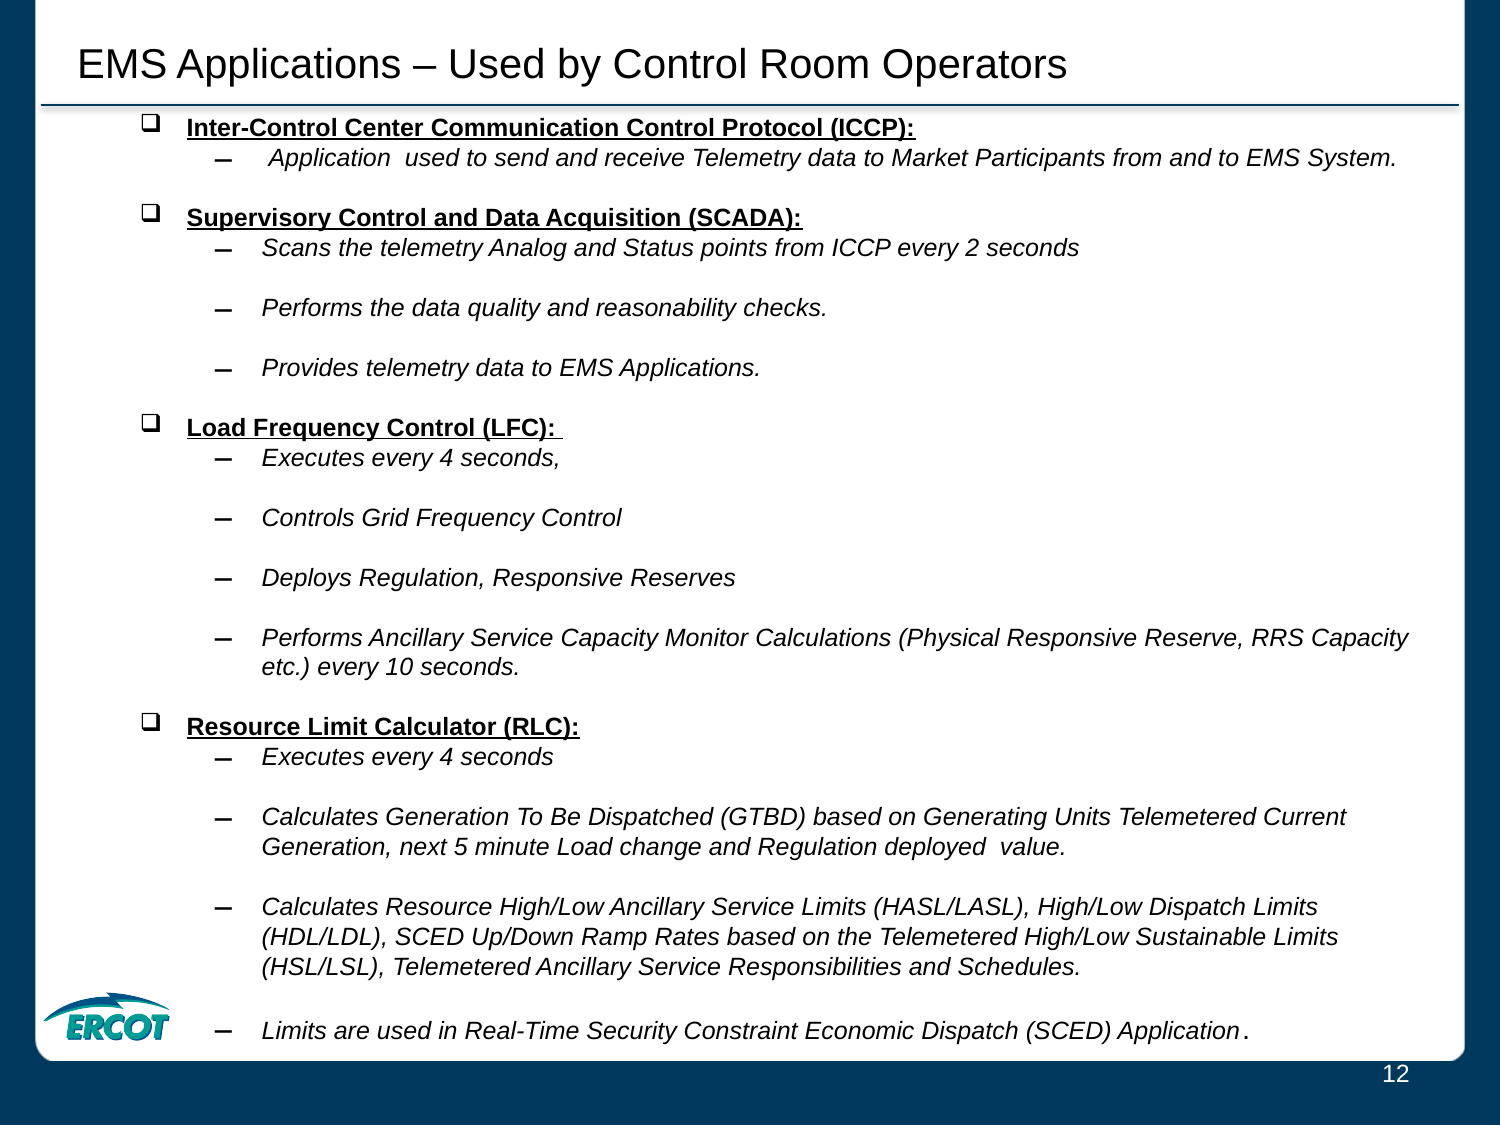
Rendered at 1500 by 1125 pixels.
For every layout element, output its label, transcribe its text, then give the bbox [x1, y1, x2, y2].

slide_number 12 [1074, 1042, 1425, 1103]
text_box EMS Applications – Used by Control Room Operators [62, 29, 1313, 74]
text_box Inter-Control Center Communication Control Protocol (ICCP): Application used to send and receive Telemetry data to Market Participants from and to EMS System. Supervisory Control and Data Acquisition (SCADA): Scans the telemetry Analog and Status points from ICCP every 2 seconds Performs the data quality and reasonability checks. Provides telemetry data to EMS Applications. Load Frequency Control (LFC): Executes every 4 seconds, Controls Grid Frequency Control Deploys Regulation, Responsive Reserves Performs Ancillary Service Capacity Monitor Calculations (Physical Responsive Reserve, RRS Capacity etc.) every 10 seconds. Resource Limit Calculator (RLC): Executes every 4 seconds Calculates Generation To Be Dispatched (GTBD) based on Generating Units Telemetered Current Generation, next 5 minute Load change and Regulation deployed value. Calculates Resource High/Low Ancillary Service Limits (HASL/LASL), High/Low Dispatch Limits (HDL/LDL), SCED Up/Down Ramp Rates based on the Telemetered High/Low Sustainable Limits (HSL/LSL), Telemetered Ancillary Service Responsibilities and Schedules. Limits are used in Real-Time Security Constraint Economic Dispatch (SCED) Application. [49, 74, 1449, 1053]
picture [40, 988, 49, 1045]
